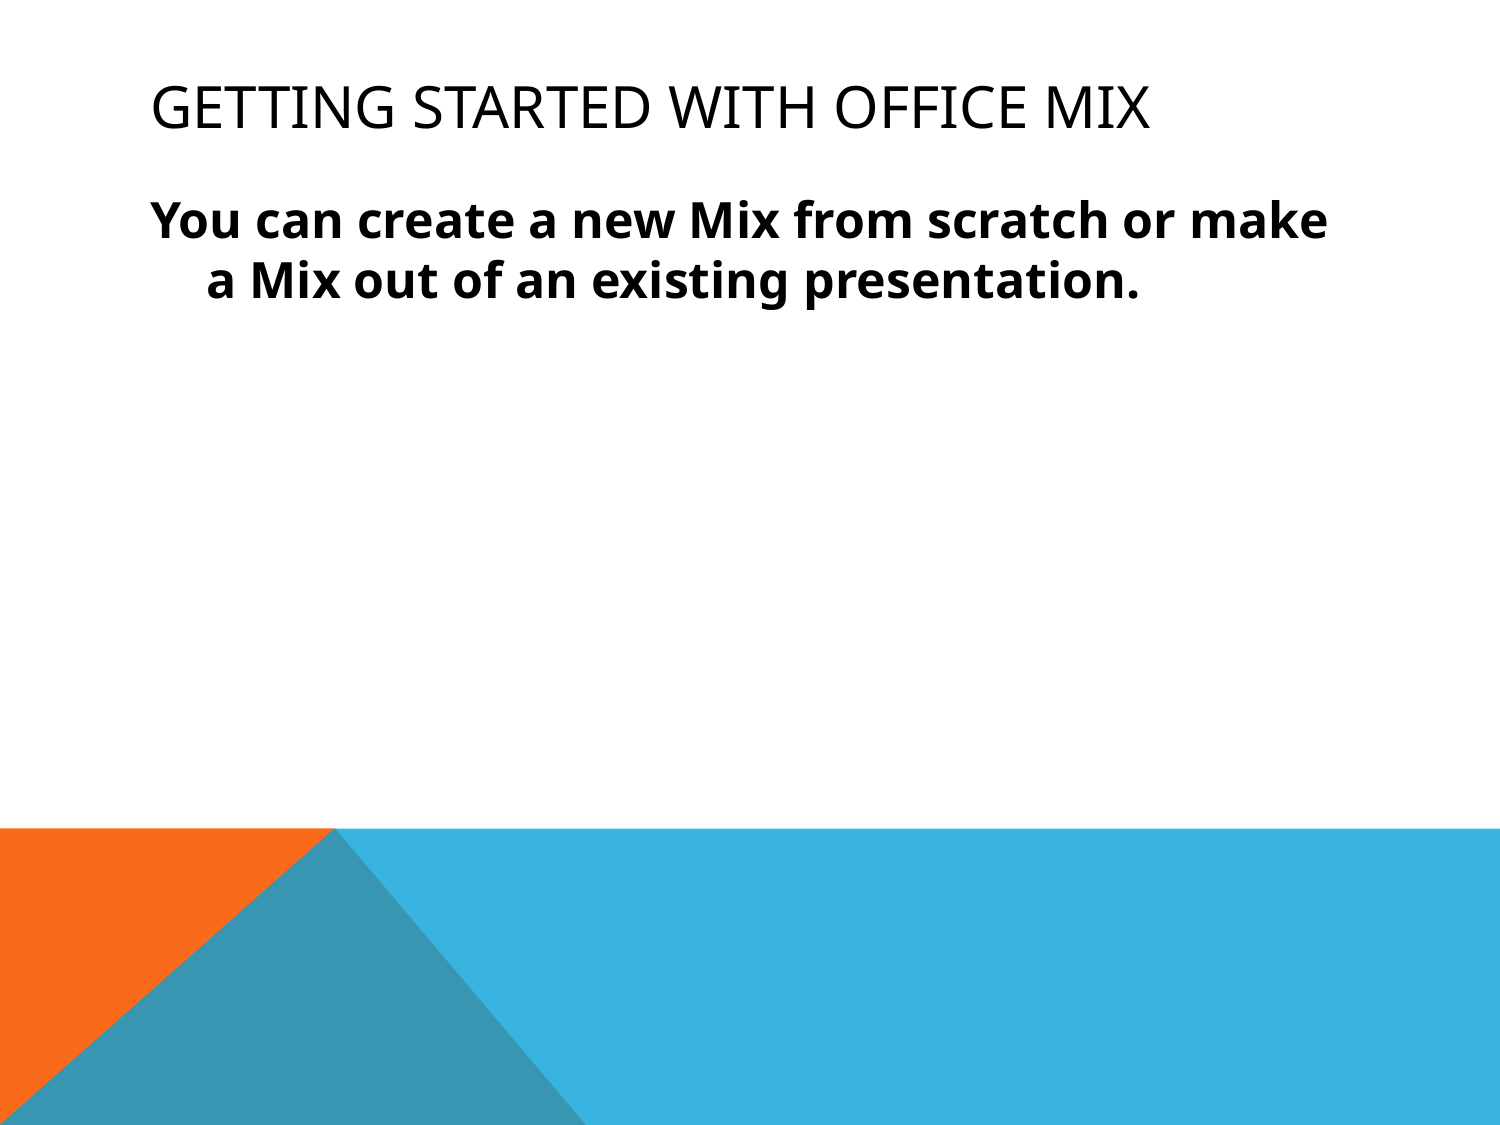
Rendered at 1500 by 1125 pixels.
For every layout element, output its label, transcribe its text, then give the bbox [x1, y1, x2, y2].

title Getting started with office mix [135, 60, 1369, 150]
list You can create a new Mix from scratch or make a Mix out of an existing presentation. [135, 180, 1369, 768]
